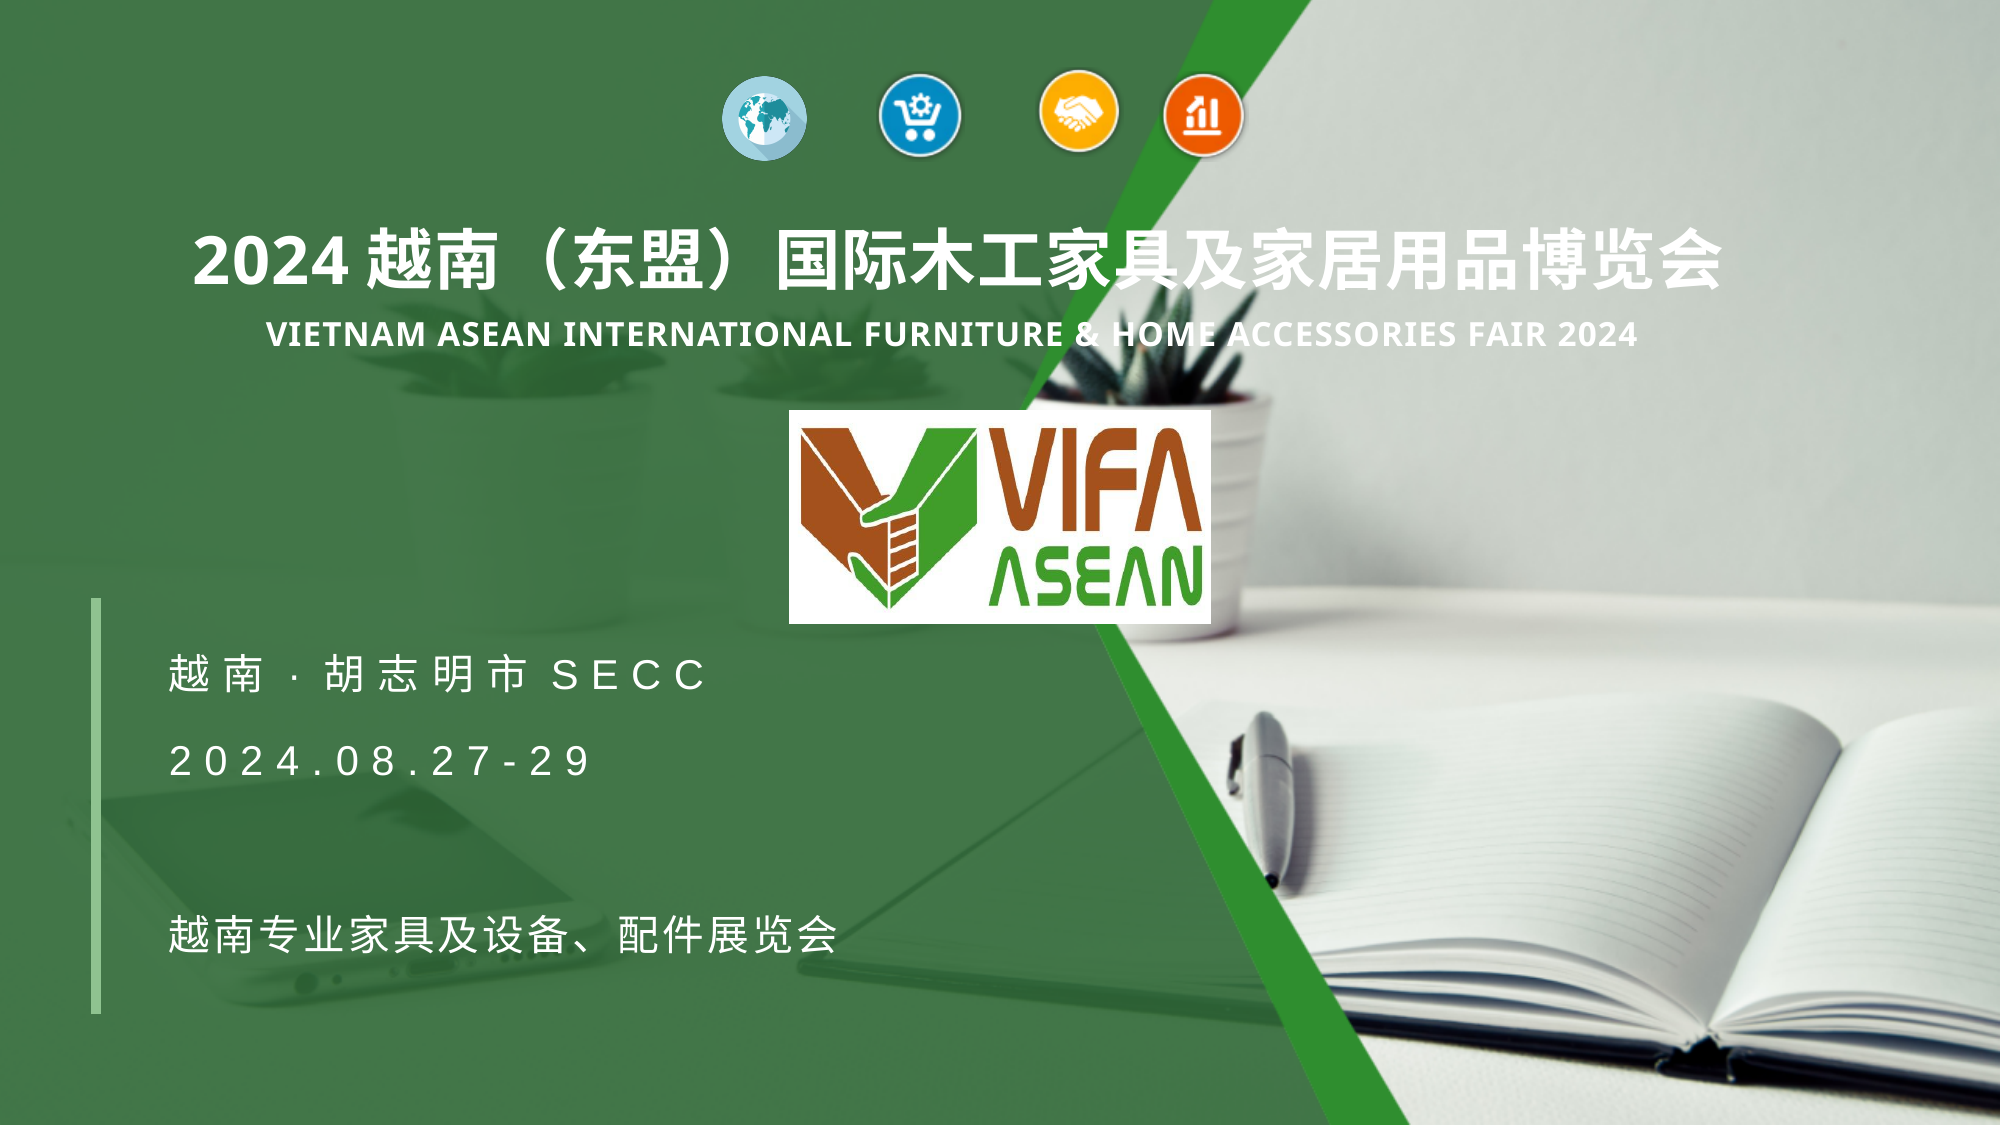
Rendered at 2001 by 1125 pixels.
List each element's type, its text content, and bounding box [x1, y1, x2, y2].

text_box 越南专业家具及设备、配件展览会 [154, 890, 946, 987]
text_box 越南·胡志明市SECC 2024.08.27-29 [153, 632, 946, 792]
picture [0, 0, 2000, 1125]
text_box 2024越南（东盟）国际木工家具及家居用品博览会 [140, 210, 1842, 305]
text_box VIETNAM ASEAN INTERNATIONAL FURNITURE & HOME ACCESSORIES FAIR 2024 [251, 305, 1749, 373]
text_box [722, 67, 1249, 162]
